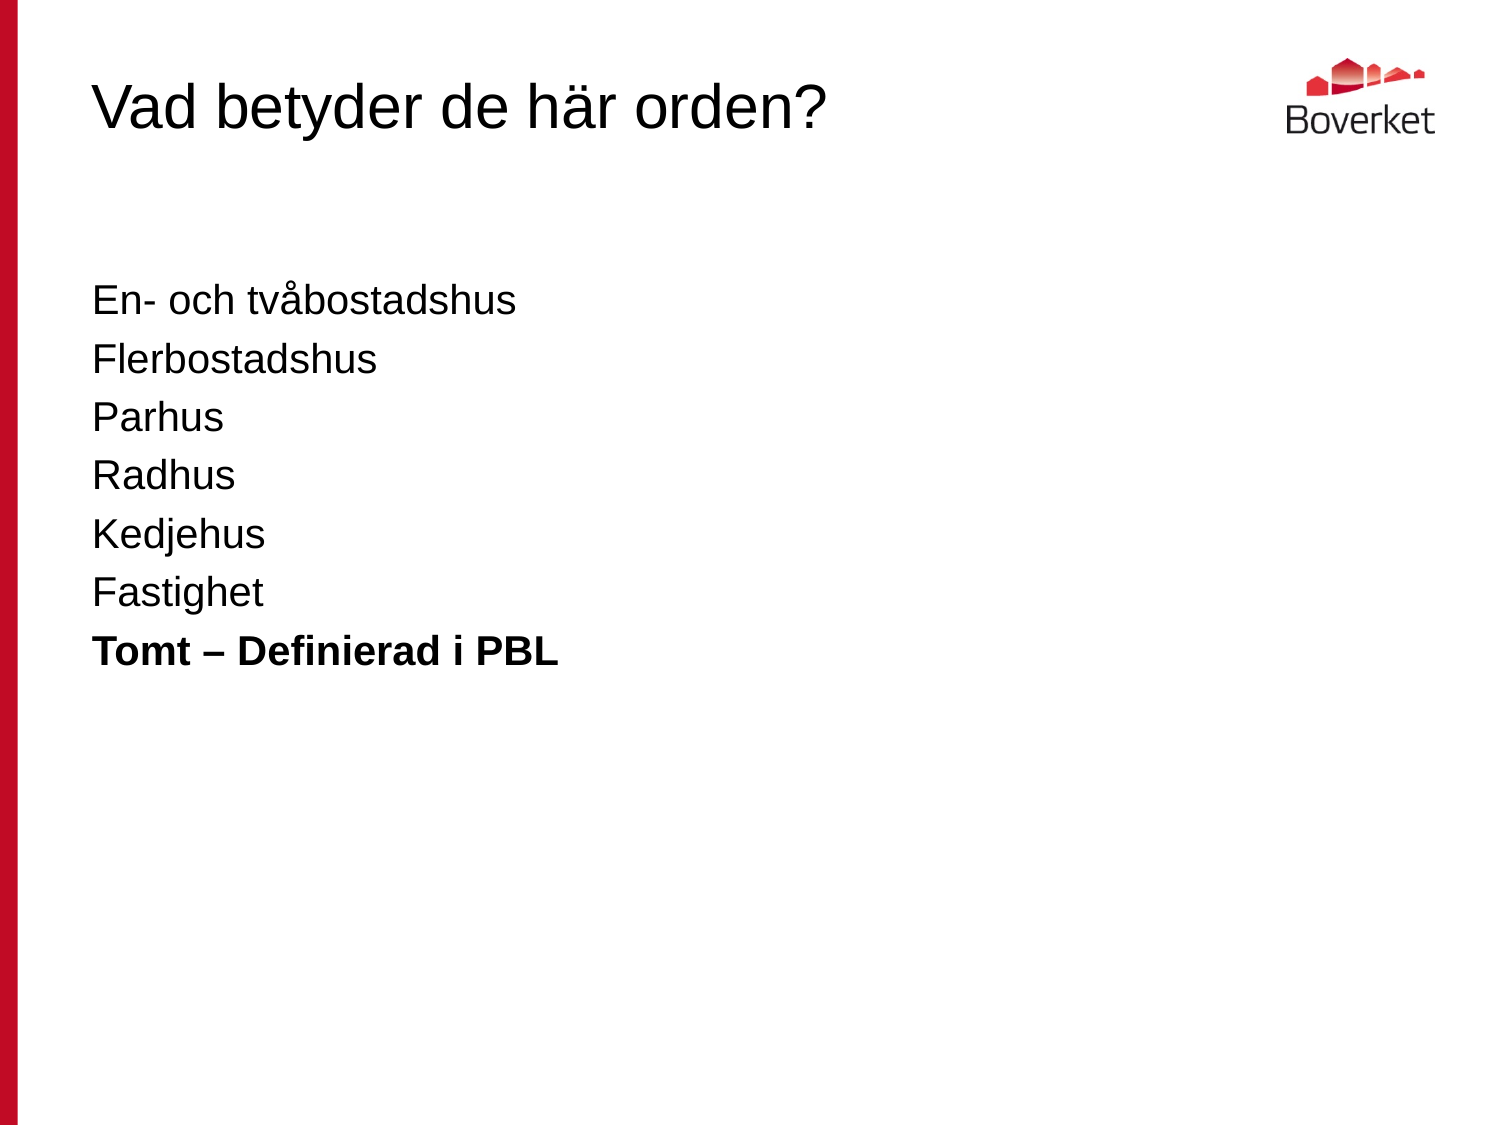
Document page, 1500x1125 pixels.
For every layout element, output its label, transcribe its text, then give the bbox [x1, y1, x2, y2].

picture [1287, 58, 1435, 134]
list En- och tvåbostadshus Flerbostadshus Parhus Radhus Kedjehus Fastighet Tomt – Definierad i PBL [76, 265, 1170, 1004]
title Vad betyder de här orden? [76, 59, 1170, 237]
